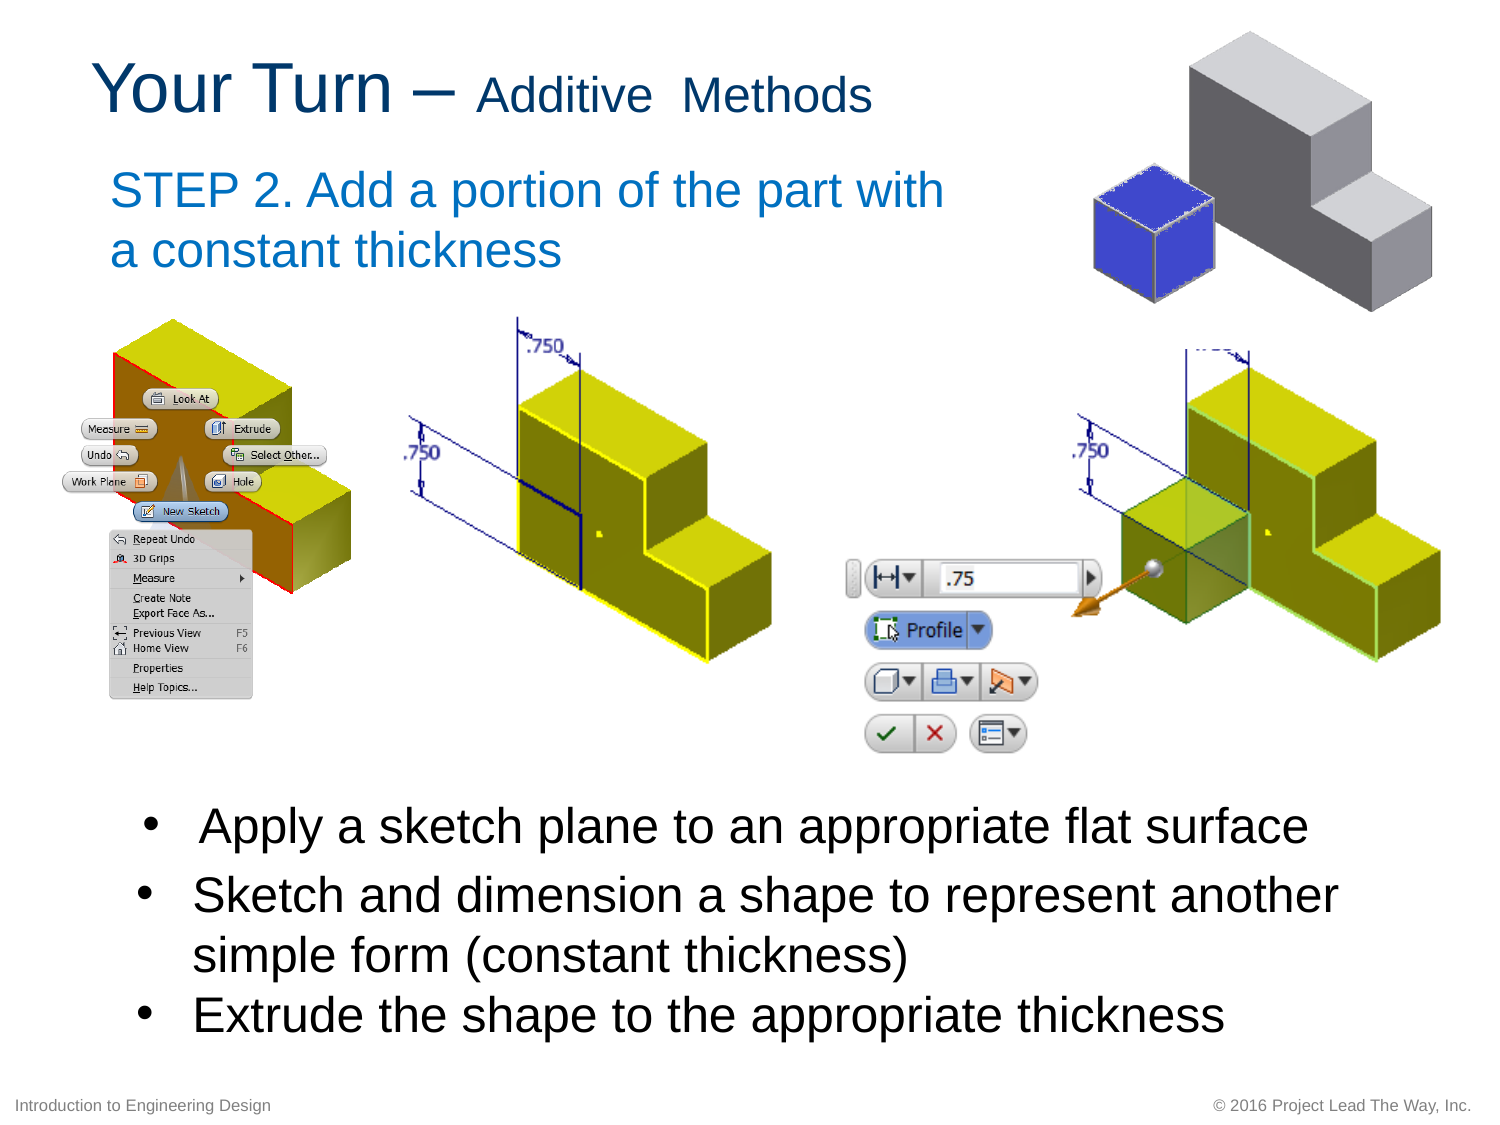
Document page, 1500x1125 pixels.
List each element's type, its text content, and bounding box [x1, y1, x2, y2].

picture [37, 283, 372, 723]
title Your Turn – Additive Methods [74, 23, 1072, 142]
picture [380, 10, 1480, 766]
text_box STEP 2. Add a portion of the part with a constant thickness [94, 149, 963, 285]
text_box Apply a sketch plane to an appropriate flat surface [127, 785, 1326, 855]
text_box Sketch and dimension a shape to represent another simple form (constant thickness) Extrude the shape to the appropriate thickness [121, 855, 1446, 1050]
